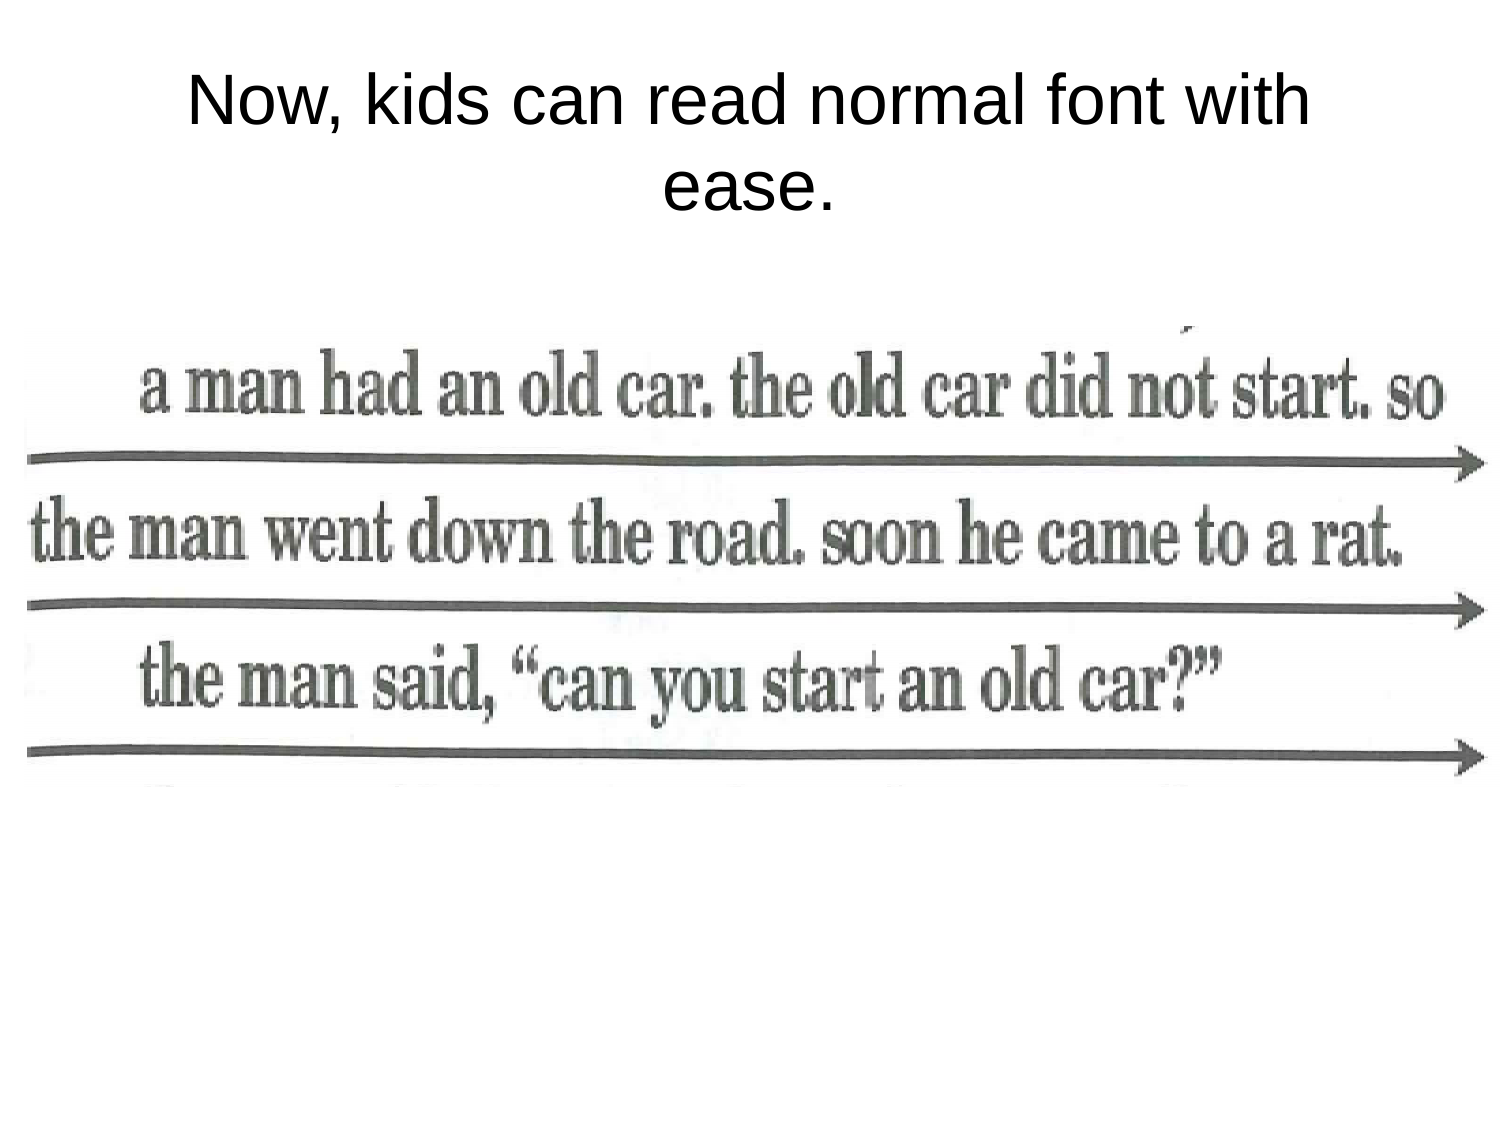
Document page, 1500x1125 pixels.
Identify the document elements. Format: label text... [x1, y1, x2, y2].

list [24, 326, 1500, 788]
title Now, kids can read normal font with ease. [75, 45, 1425, 233]
